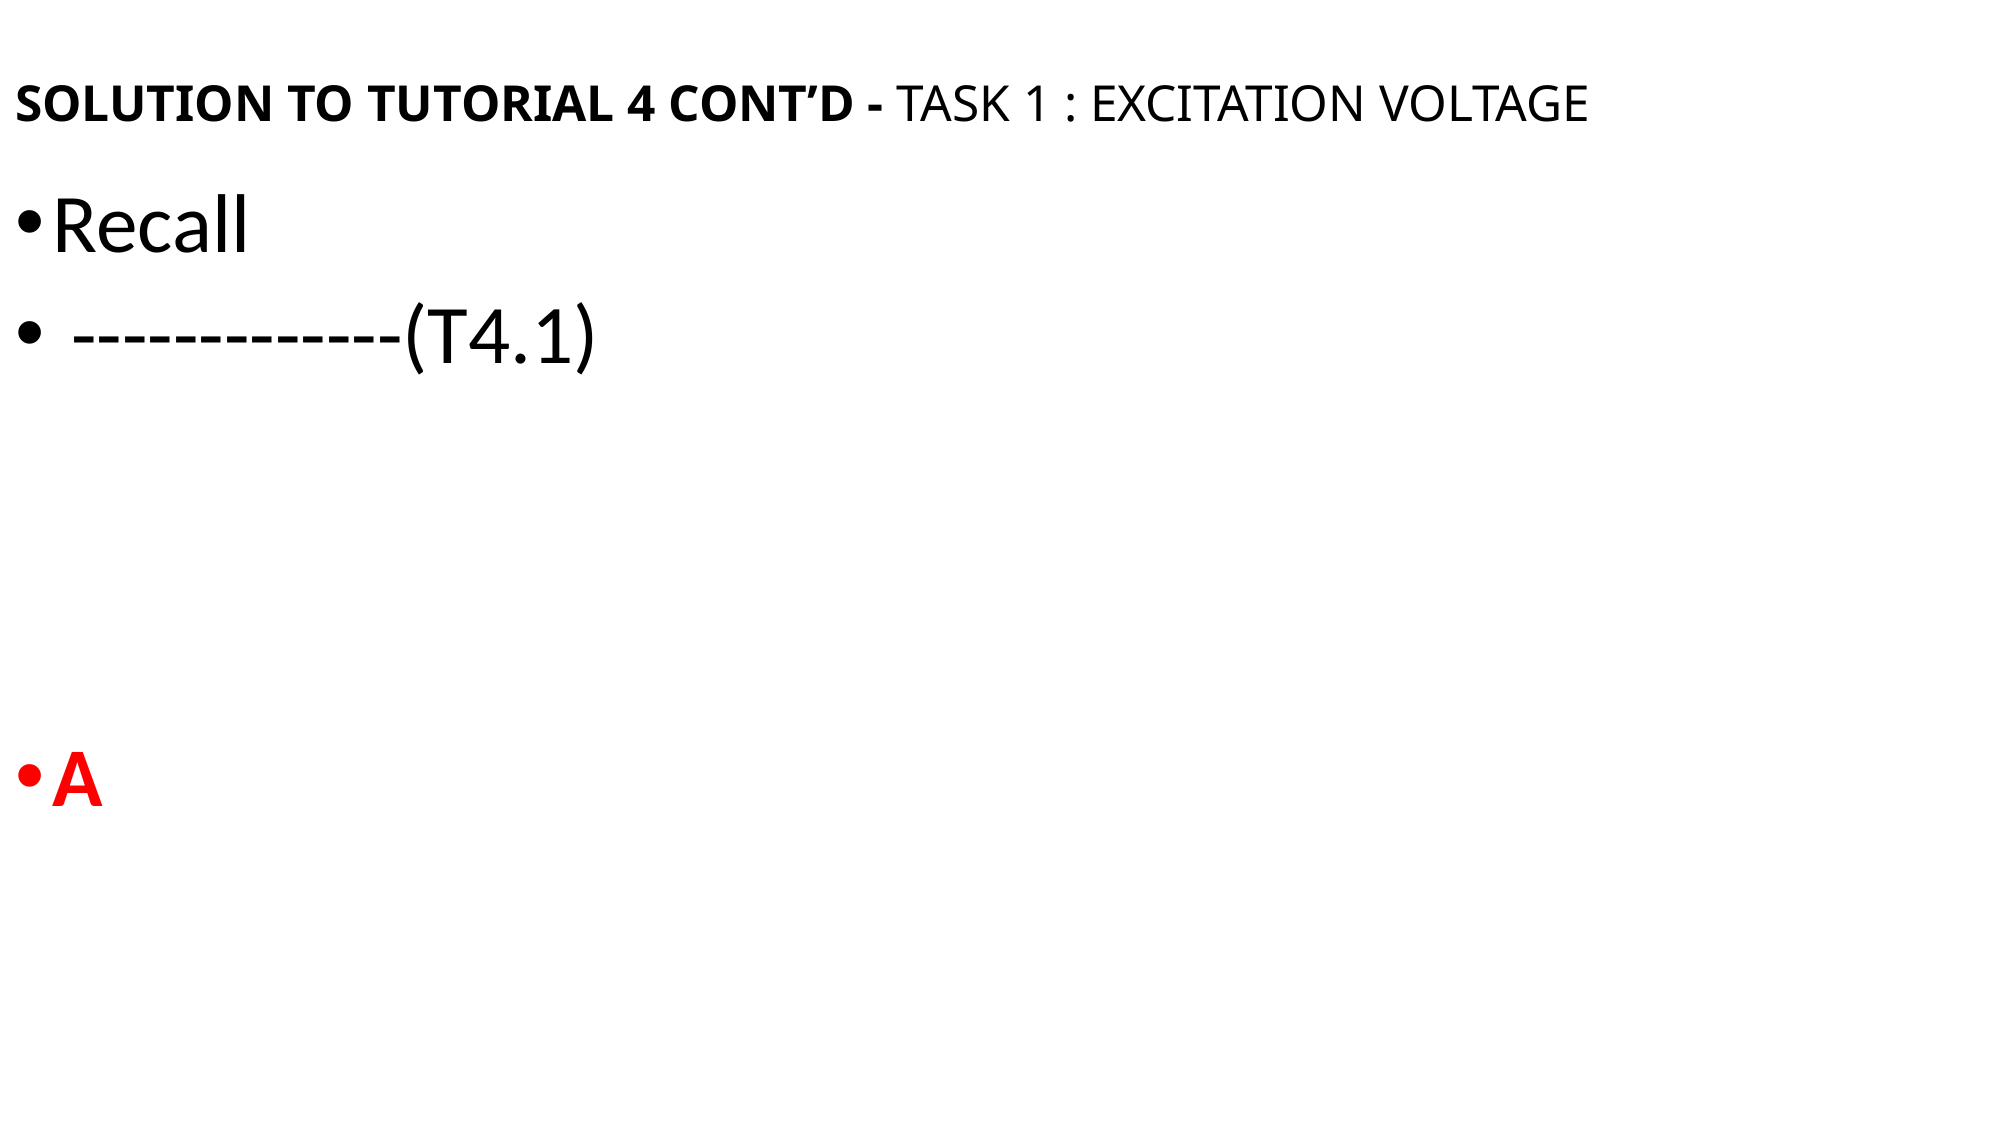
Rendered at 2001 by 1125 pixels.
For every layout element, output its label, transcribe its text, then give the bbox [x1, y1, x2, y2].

title SOLUTION TO TUTORIAL 4 CONT’D - TASK 1 : EXCITATION VOLTAGE [0, 0, 1725, 218]
